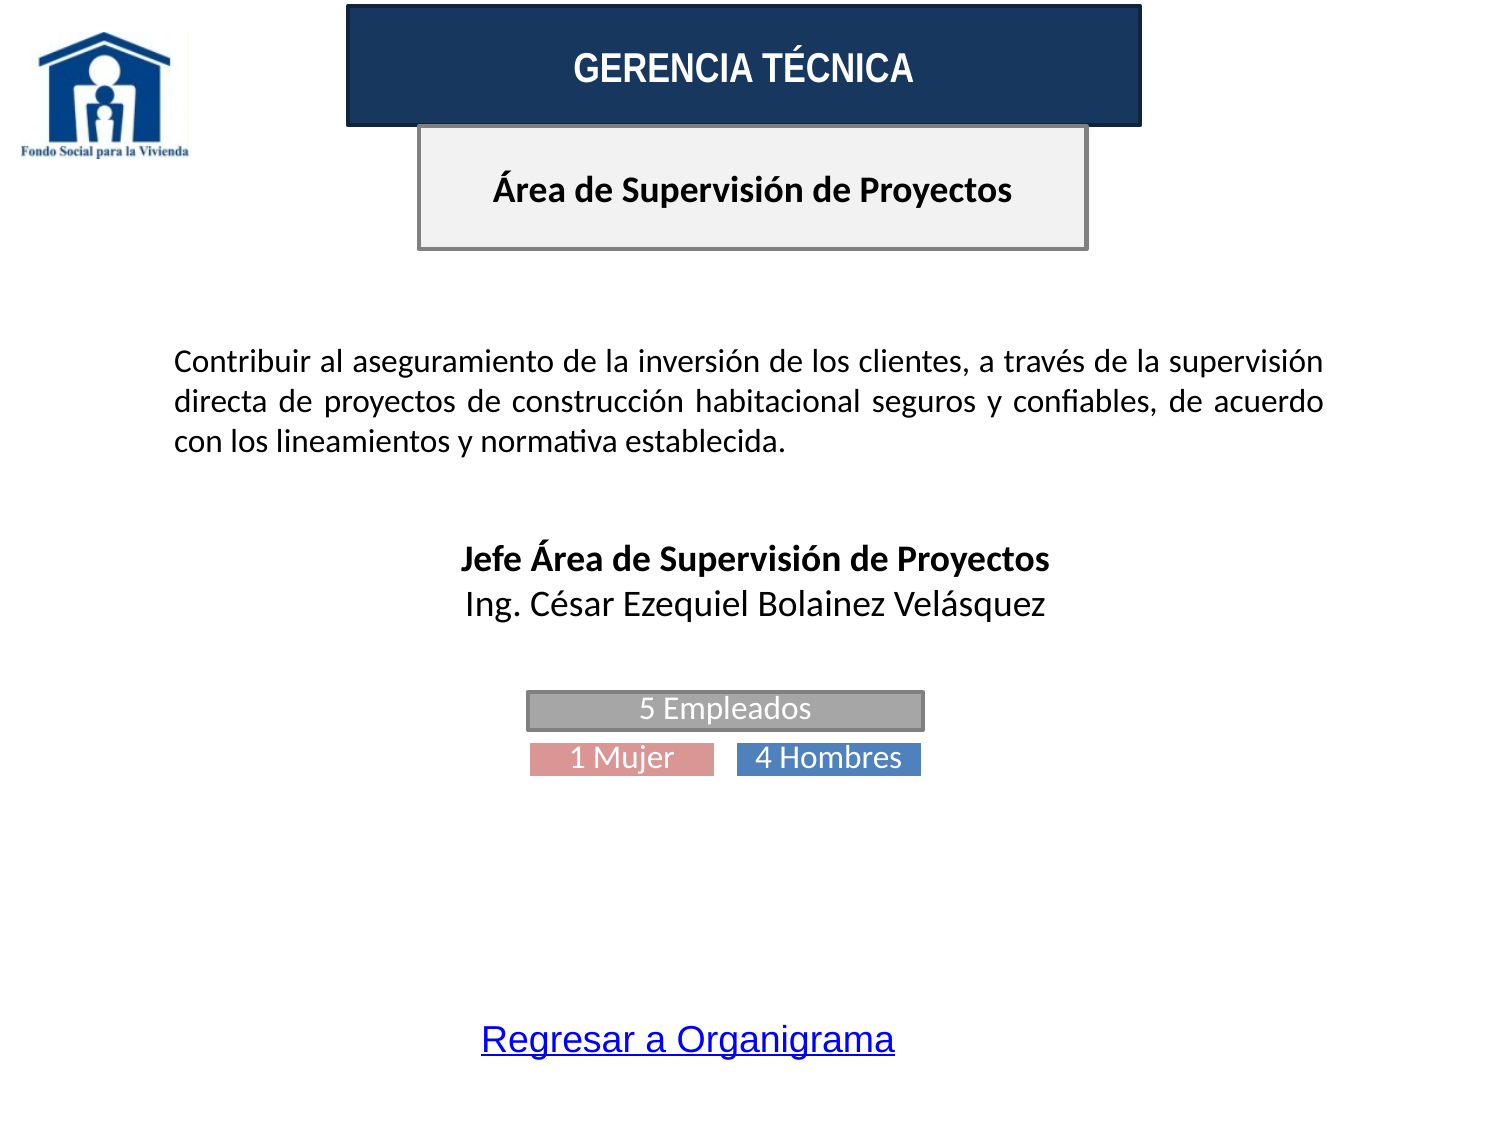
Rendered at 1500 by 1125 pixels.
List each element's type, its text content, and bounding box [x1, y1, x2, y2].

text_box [478, 692, 973, 925]
text_box GERENCIA TÉCNICA [346, 4, 1142, 127]
text_box Regresar a Organigrama [466, 1007, 957, 1067]
text_box Jefe Área de Supervisión de Proyectos Ing. César Ezequiel Bolainez Velásquez [425, 527, 1087, 632]
text_box Área de Supervisión de Proyectos [417, 124, 1089, 251]
text_box Contribuir al aseguramiento de la inversión de los clientes, a través de la supervisión directa de proyectos de construcción habitacional seguros y confiables, de acuerdo con los lineamientos y normativa establecida. [159, 331, 1341, 467]
picture [21, 32, 190, 159]
